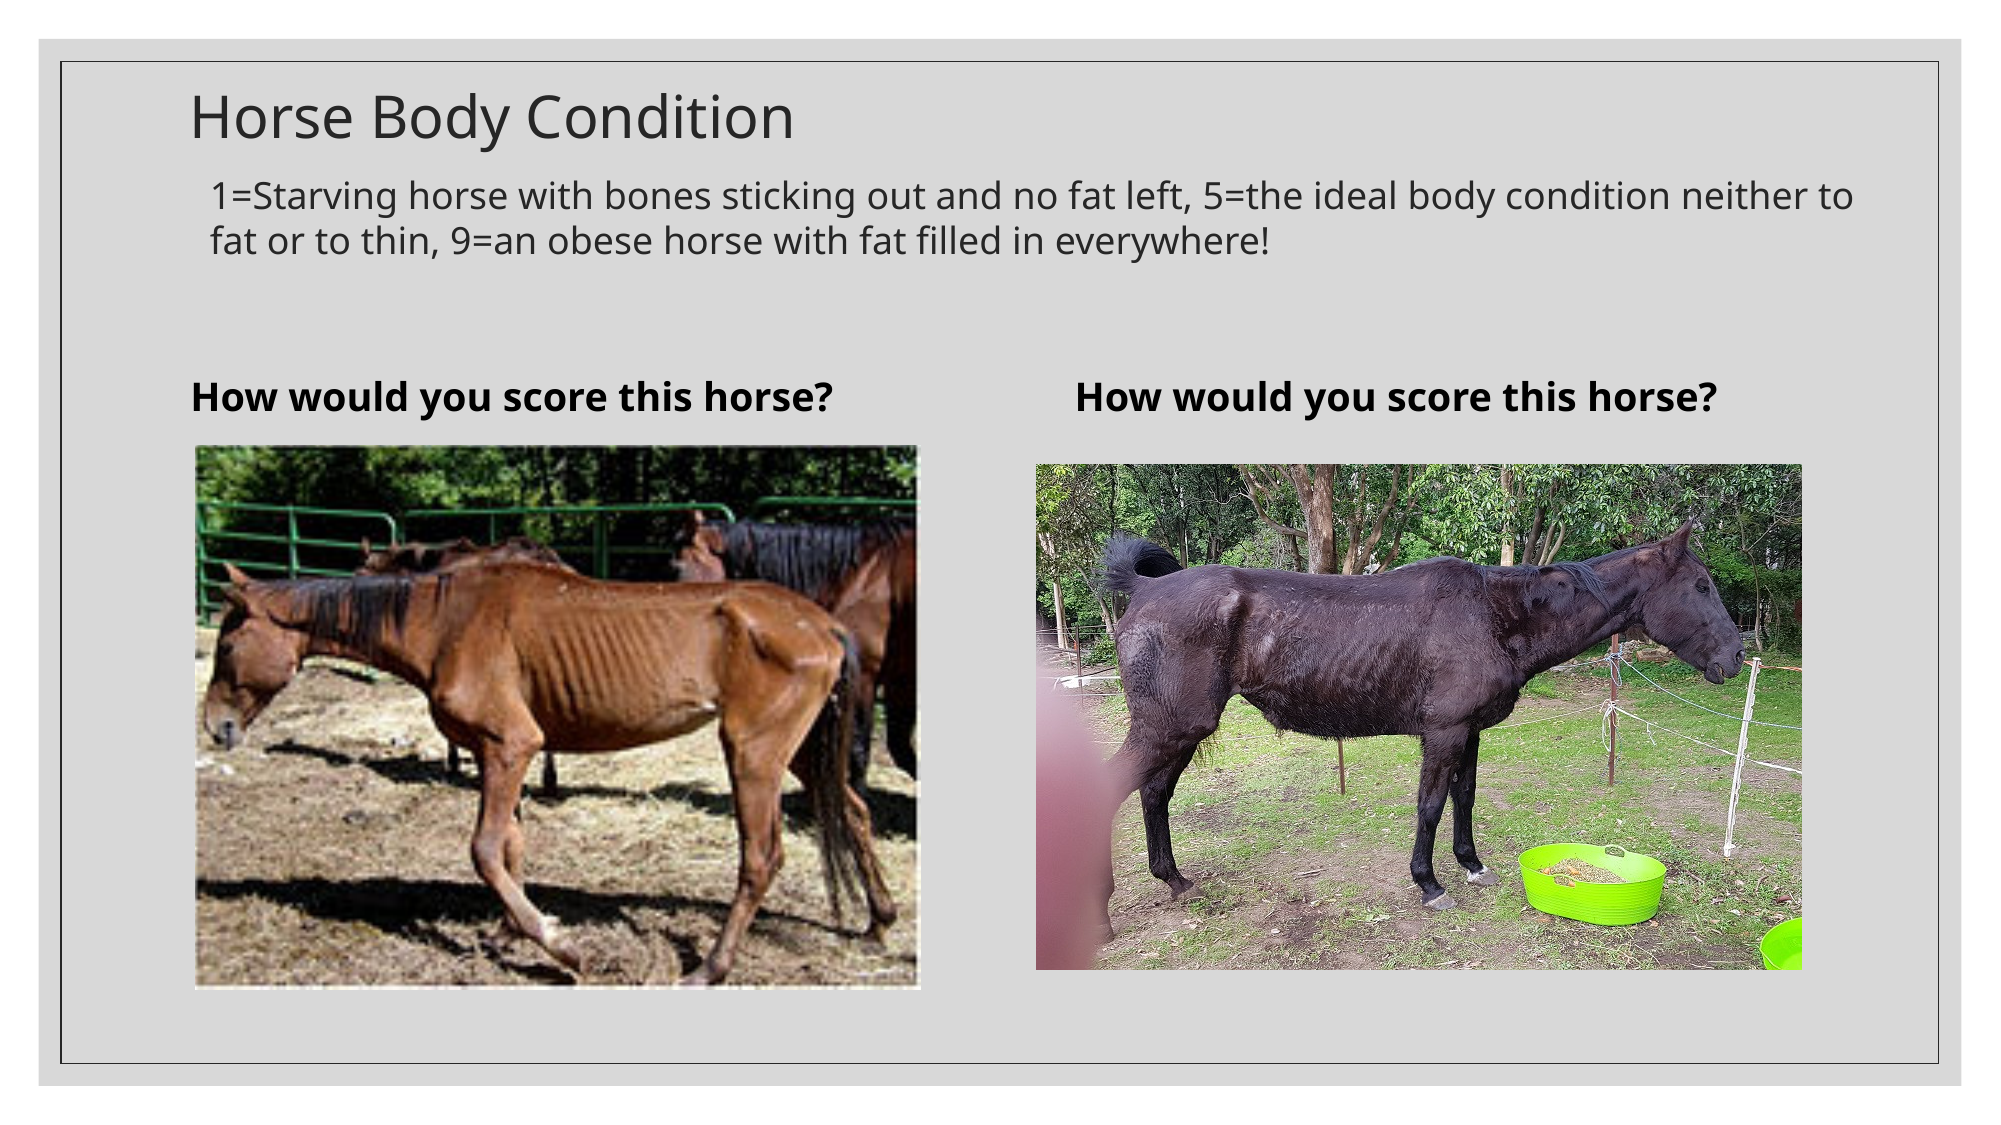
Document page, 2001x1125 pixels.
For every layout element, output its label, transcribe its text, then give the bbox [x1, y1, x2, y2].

title Horse Body Condition [174, 79, 1825, 231]
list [195, 445, 921, 990]
list How would you score this horse? [175, 340, 941, 446]
text_box 1=Starving horse with bones sticking out and no fat left, 5=the ideal body condition neither to fat or to thin, 9=an obese horse with fat filled in everywhere! [195, 164, 1879, 270]
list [1036, 464, 1802, 971]
list How would you score this horse? [1059, 340, 1825, 446]
